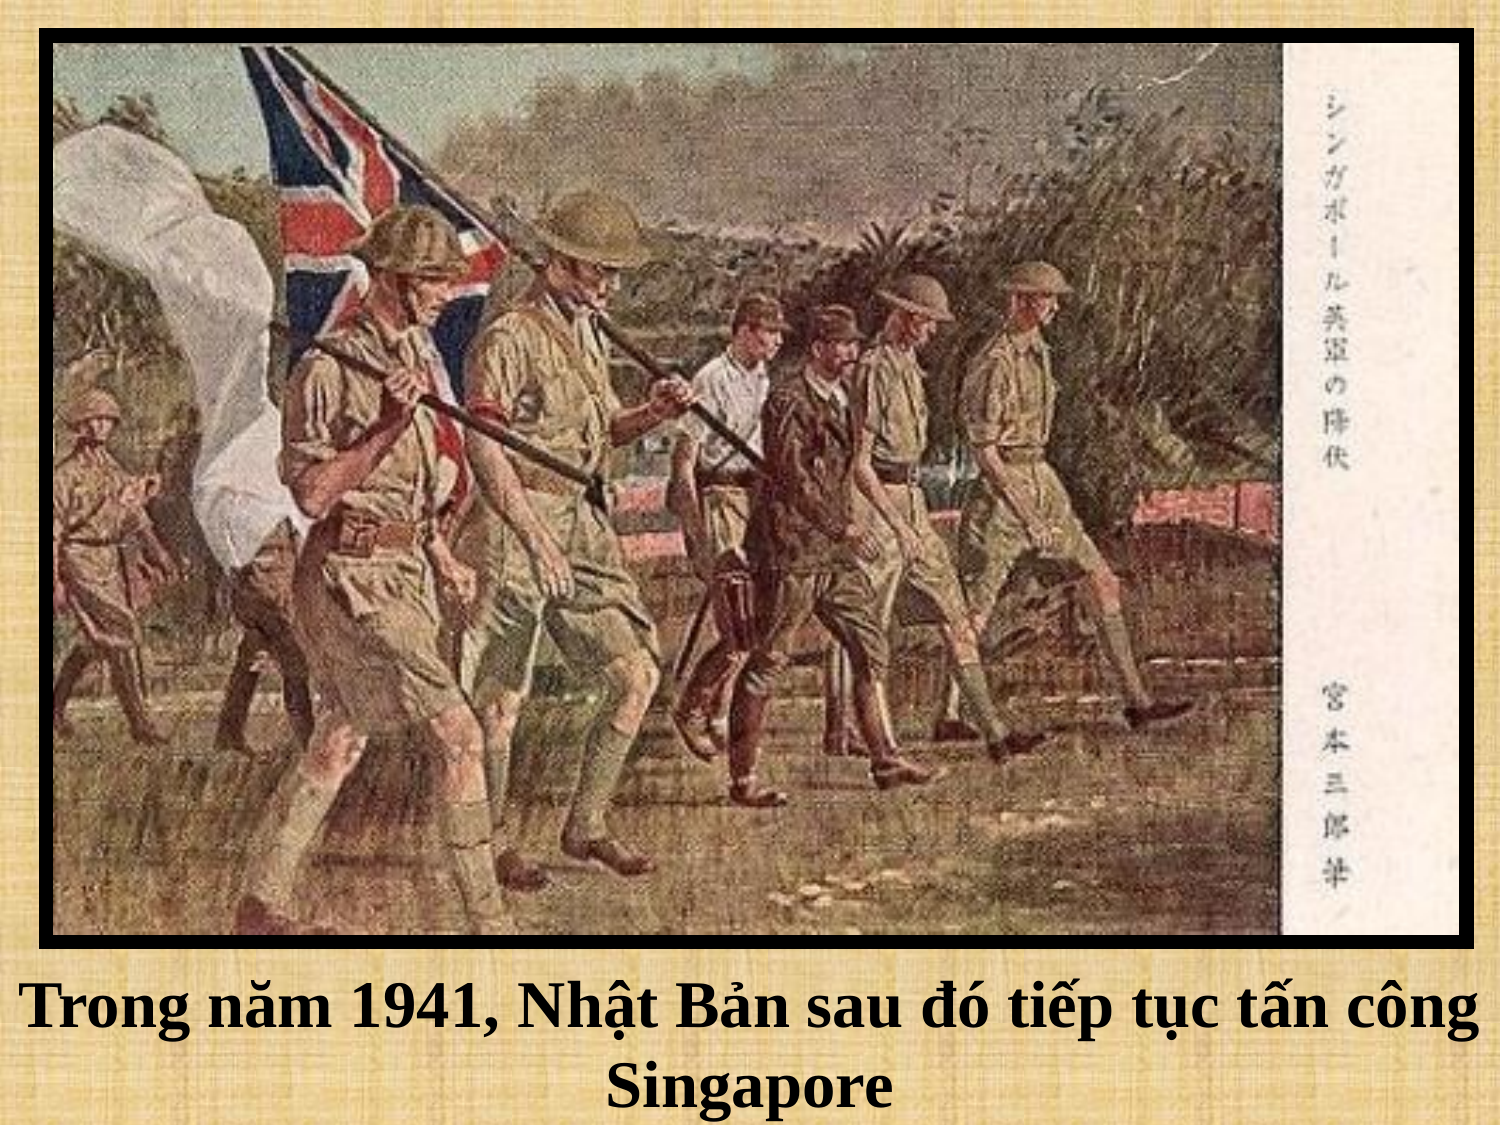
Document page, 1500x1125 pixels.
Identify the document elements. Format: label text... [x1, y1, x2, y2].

picture [0, 0, 1500, 953]
text_box Trong năm 1941, Nhật Bản sau đó tiếp tục tấn công Singapore [0, 953, 1500, 1125]
